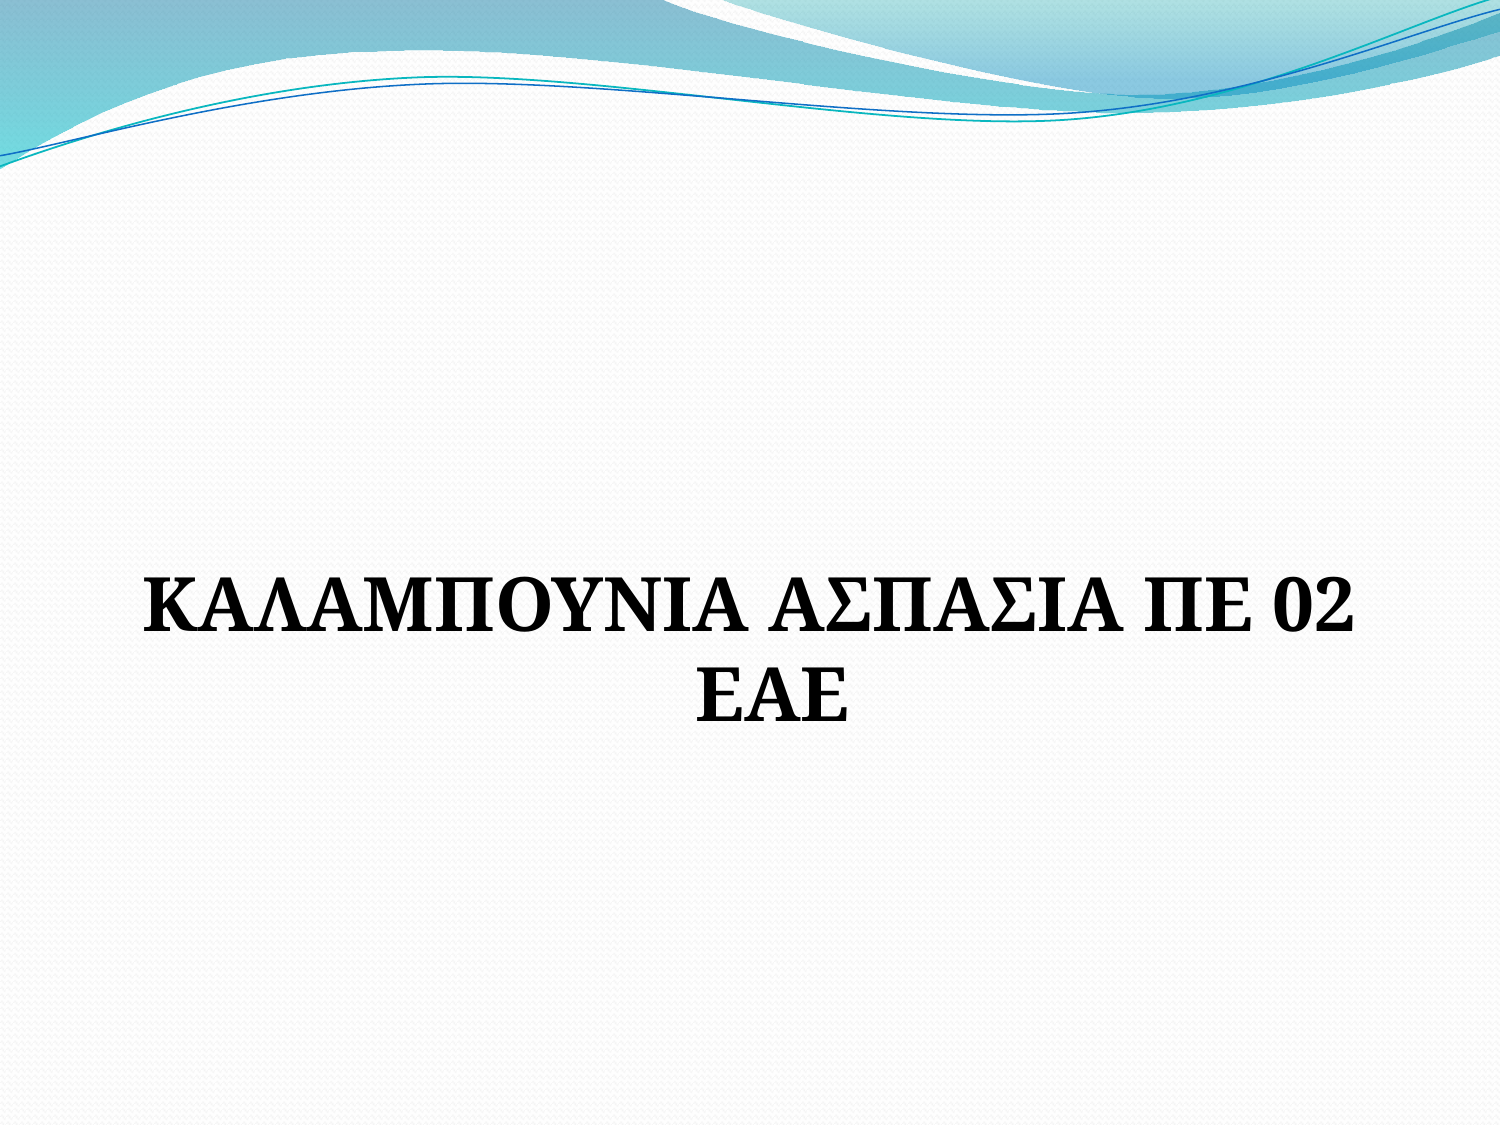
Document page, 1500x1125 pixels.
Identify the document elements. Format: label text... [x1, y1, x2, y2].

list ΚΑΛΑΜΠΟΥΝΙΑ ΑΣΠΑΣΙΑ ΠΕ 02 ΕΑΕ [75, 317, 1425, 1038]
